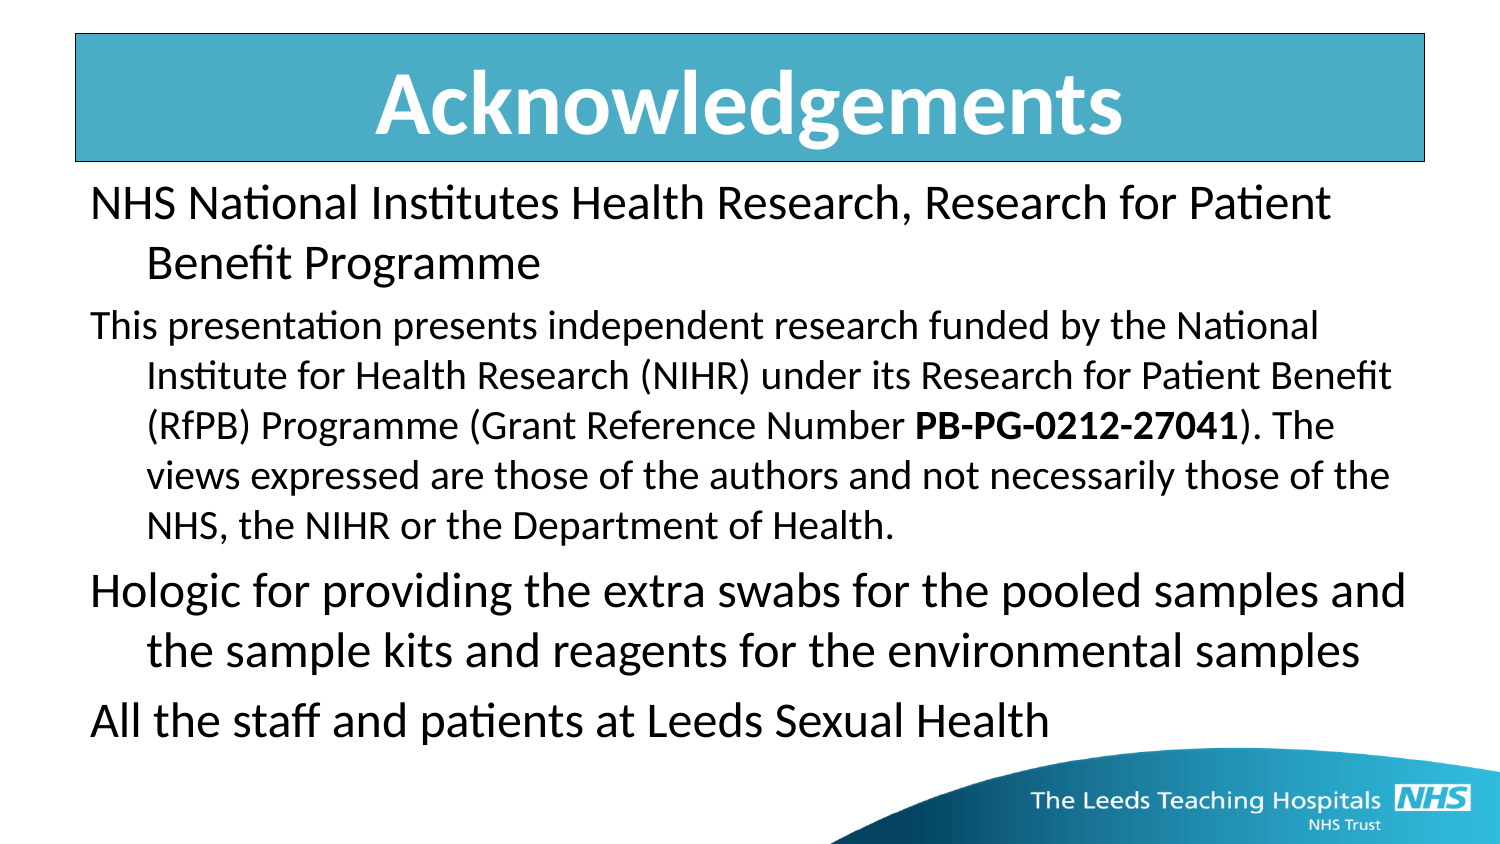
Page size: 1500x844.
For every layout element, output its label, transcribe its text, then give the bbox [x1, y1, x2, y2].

list NHS National Institutes Health Research, Research for Patient Benefit Programme This presentation presents independent research funded by the National Institute for Health Research (NIHR) under its Research for Patient Benefit (RfPB) Programme (Grant Reference Number PB-PG-0212-27041). The views expressed are those of the authors and not necessarily those of the NHS, the NIHR or the Department of Health. Hologic for providing the extra swabs for the pooled samples and the sample kits and reagents for the environmental samples All the staff and patients at Leeds Sexual Health [75, 161, 1436, 844]
list [761, 185, 1425, 682]
title Acknowledgements [75, 33, 1425, 161]
picture [820, 742, 1500, 844]
